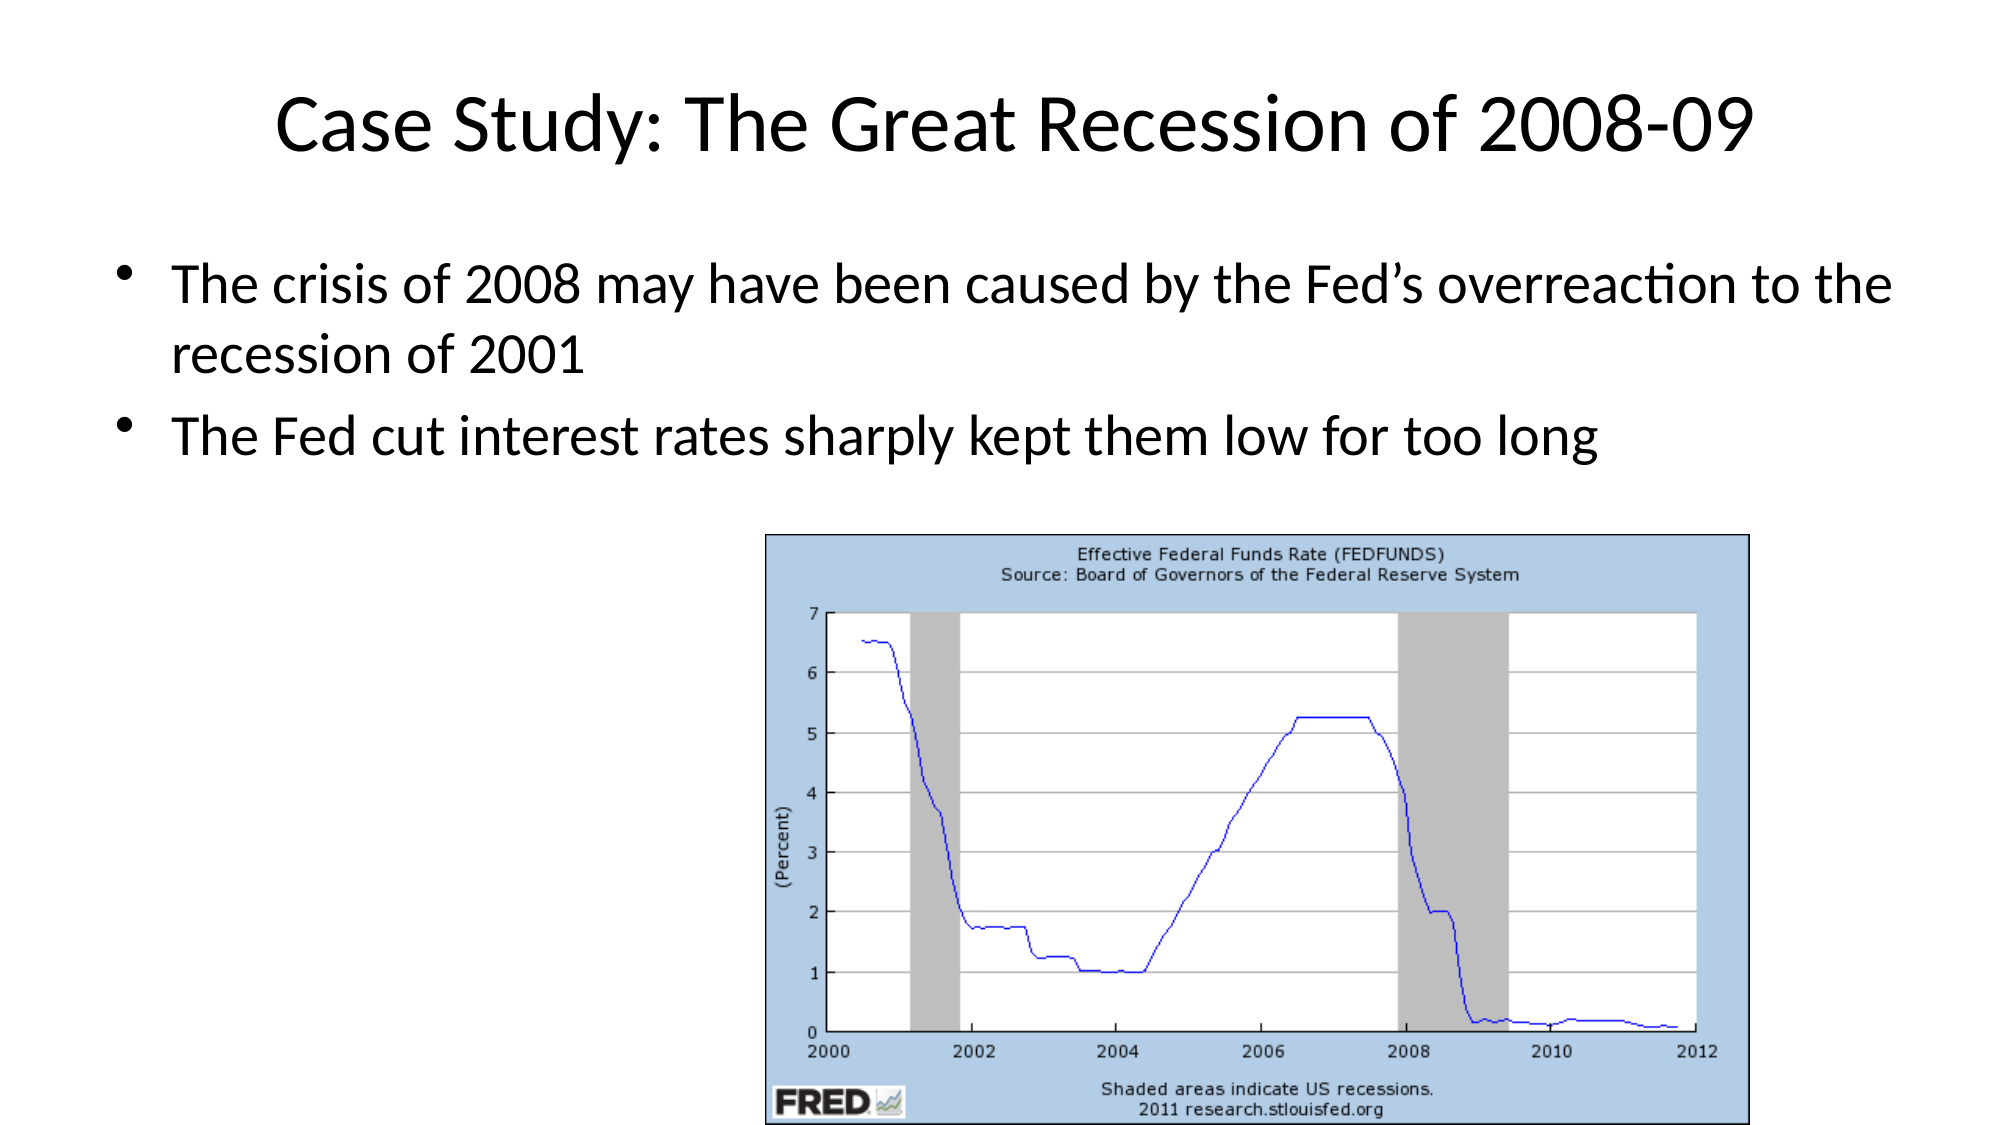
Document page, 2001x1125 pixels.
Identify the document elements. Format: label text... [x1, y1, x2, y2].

picture [765, 534, 1751, 1125]
title Case Study: The Great Recession of 2008-09 [99, 24, 1934, 225]
list The crisis of 2008 may have been caused by the Fed’s overreaction to the recession of 2001 The Fed cut interest rates sharply kept them low for too long [99, 237, 1934, 1055]
